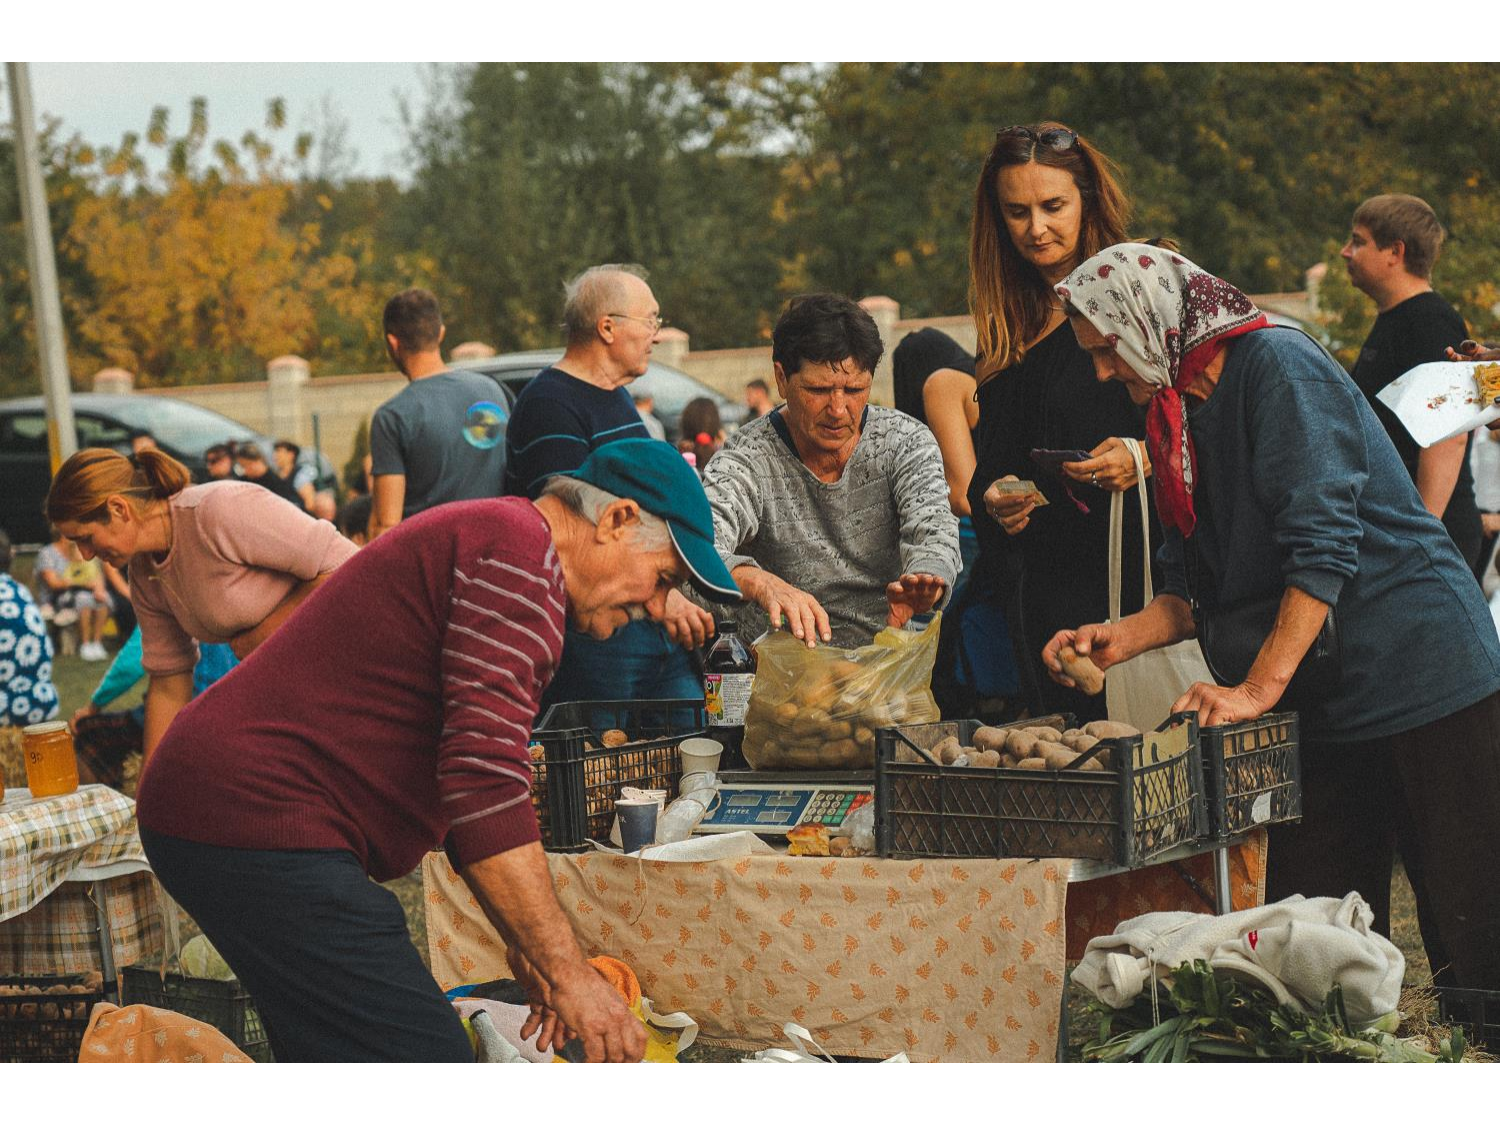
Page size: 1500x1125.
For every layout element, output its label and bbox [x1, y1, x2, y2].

picture [0, 62, 1500, 1063]
